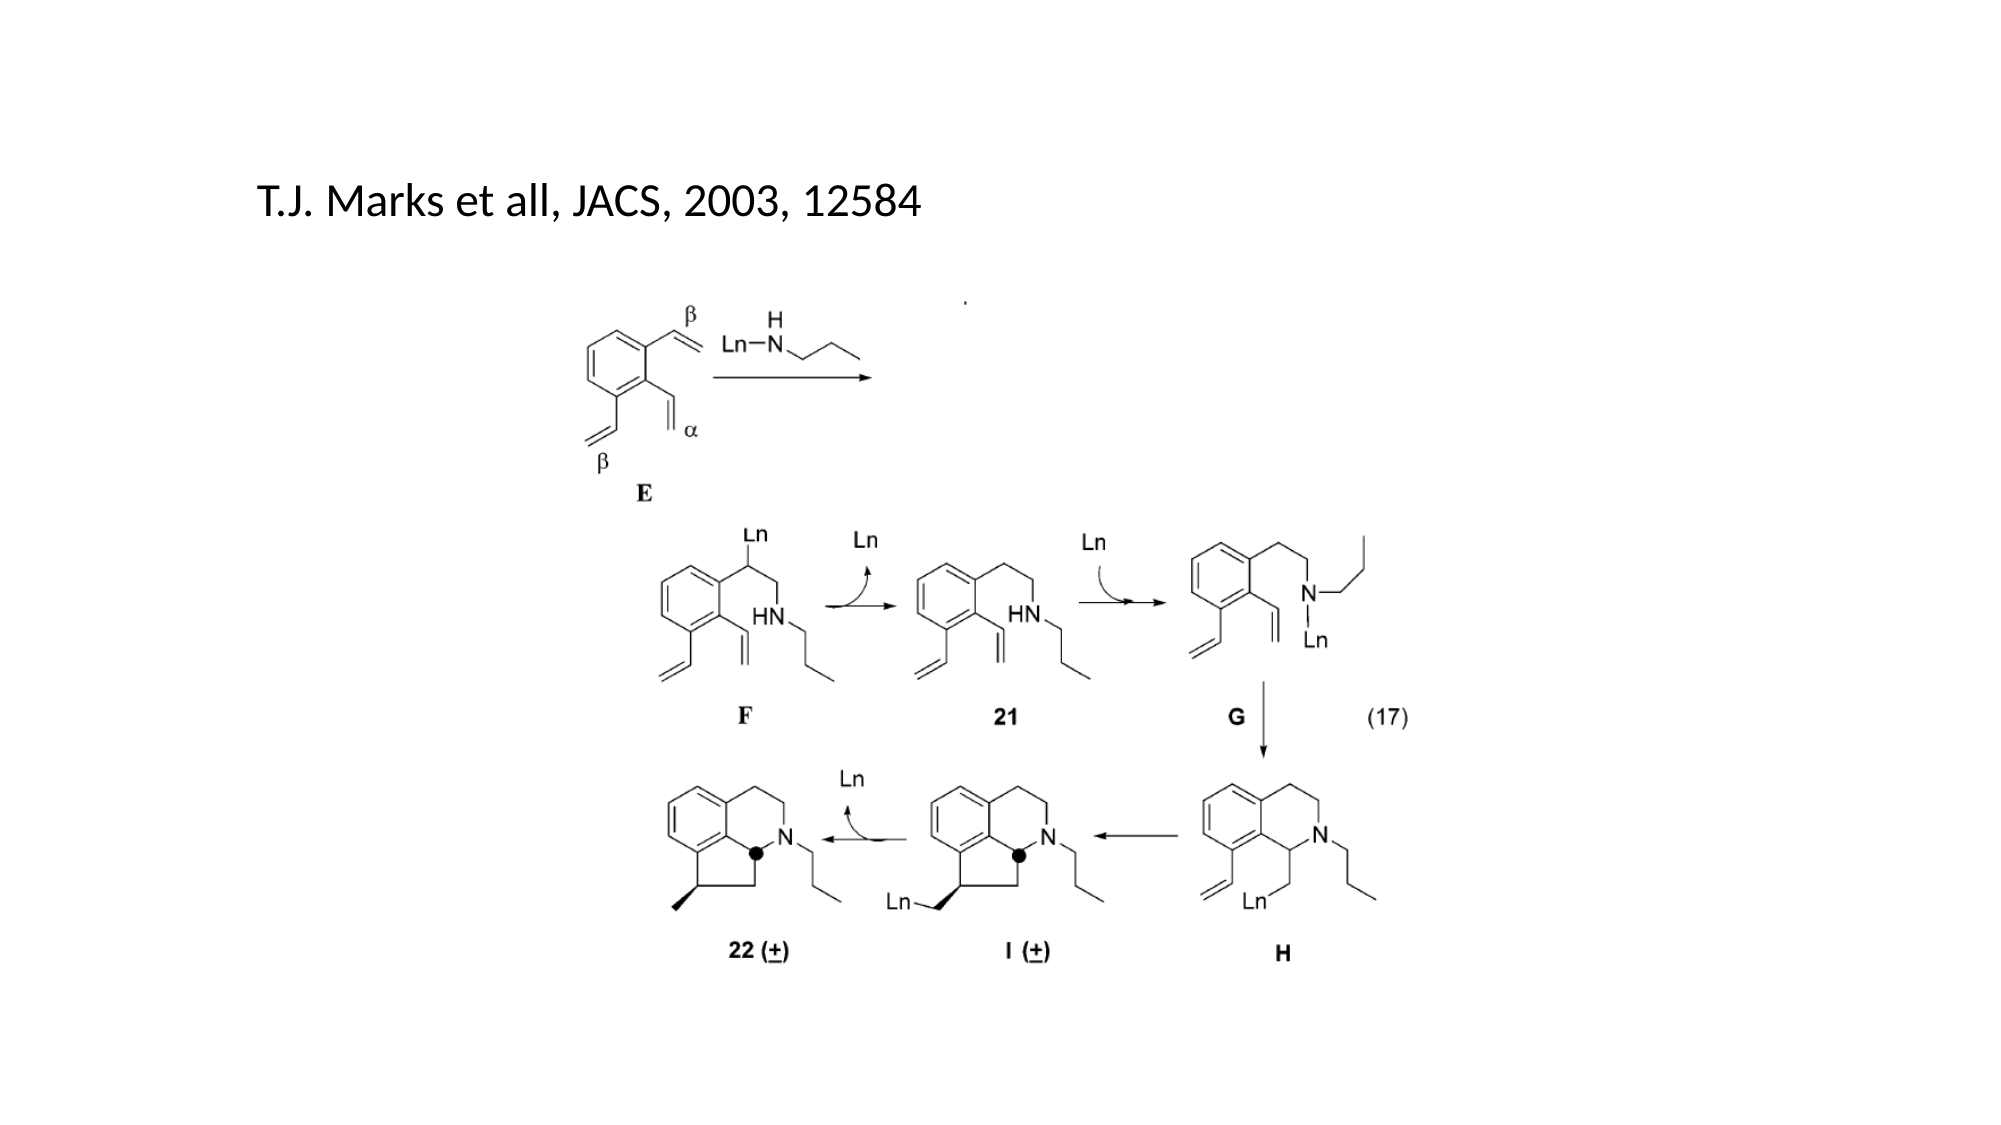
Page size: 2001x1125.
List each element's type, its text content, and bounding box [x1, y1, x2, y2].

picture [555, 279, 1467, 1001]
text_box T.J. Marks et all, JACS, 2003, 12584 [242, 161, 938, 234]
